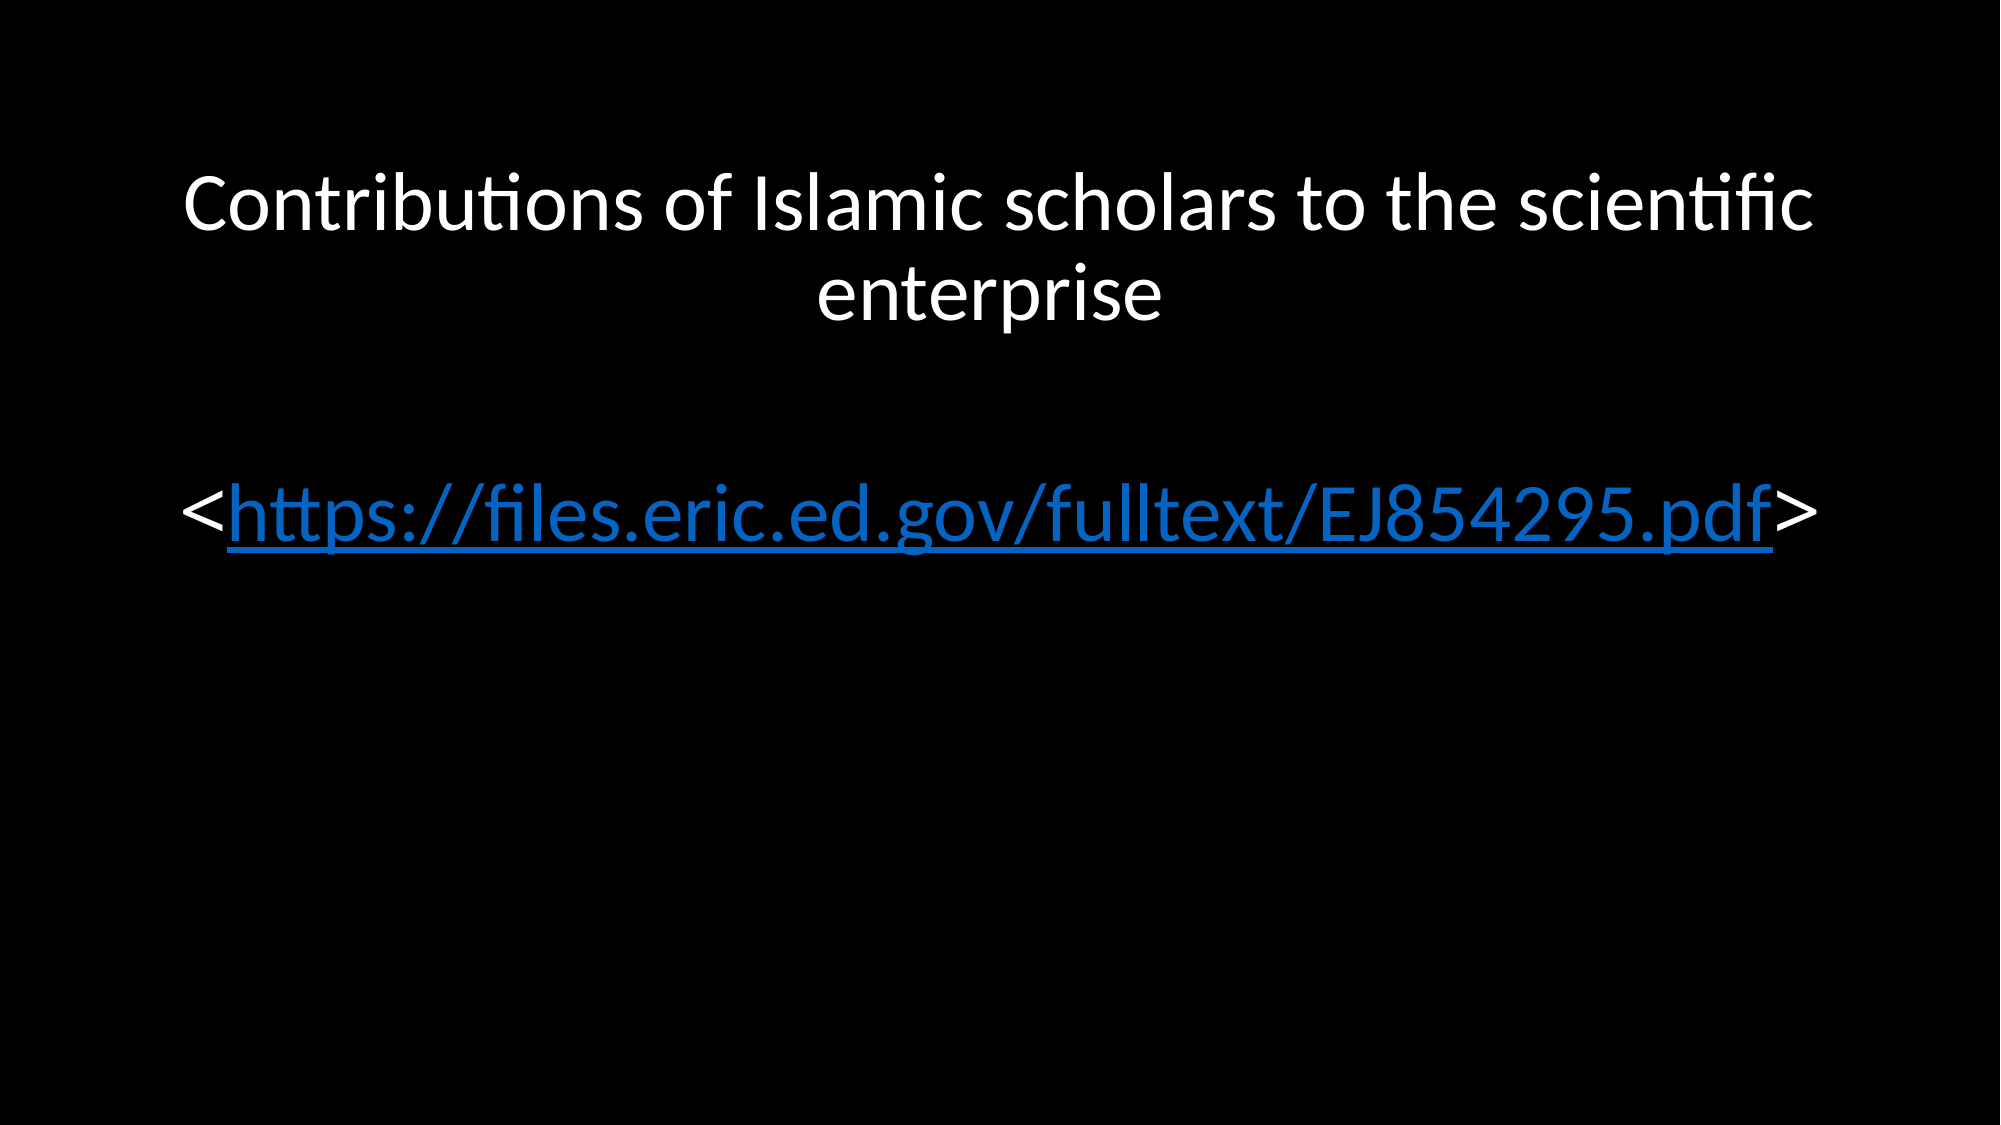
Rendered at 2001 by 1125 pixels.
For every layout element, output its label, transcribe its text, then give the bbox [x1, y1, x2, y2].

list Contributions of Islamic scholars to the scientific enterprise <https://files.eric.ed.gov/fulltext/EJ854295.pdf> [137, 30, 1863, 1022]
